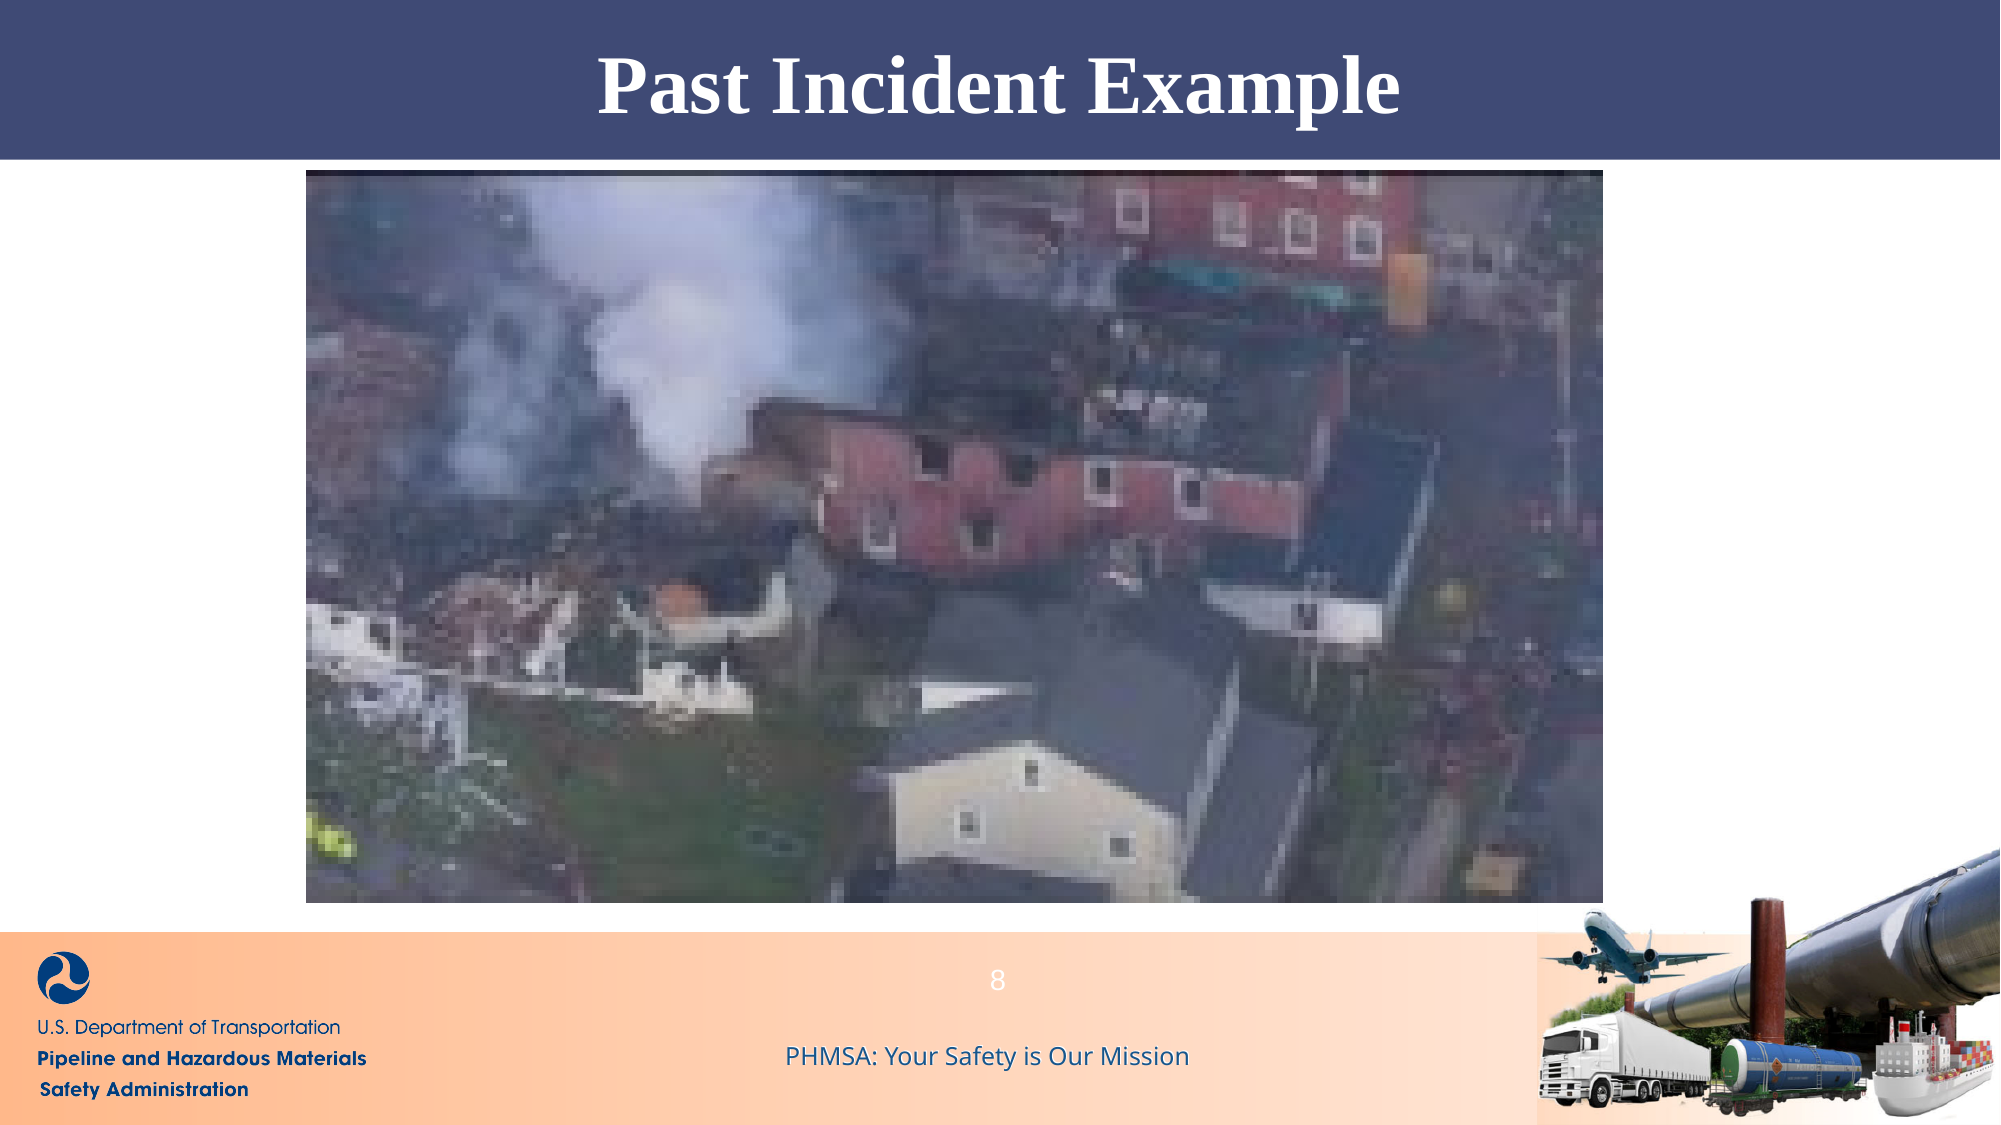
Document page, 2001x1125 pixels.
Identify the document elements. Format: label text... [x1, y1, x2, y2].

text_box Past Incident Example [0, 0, 2000, 162]
picture [35, 932, 371, 1107]
picture [1537, 842, 2000, 1125]
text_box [305, 169, 1604, 904]
